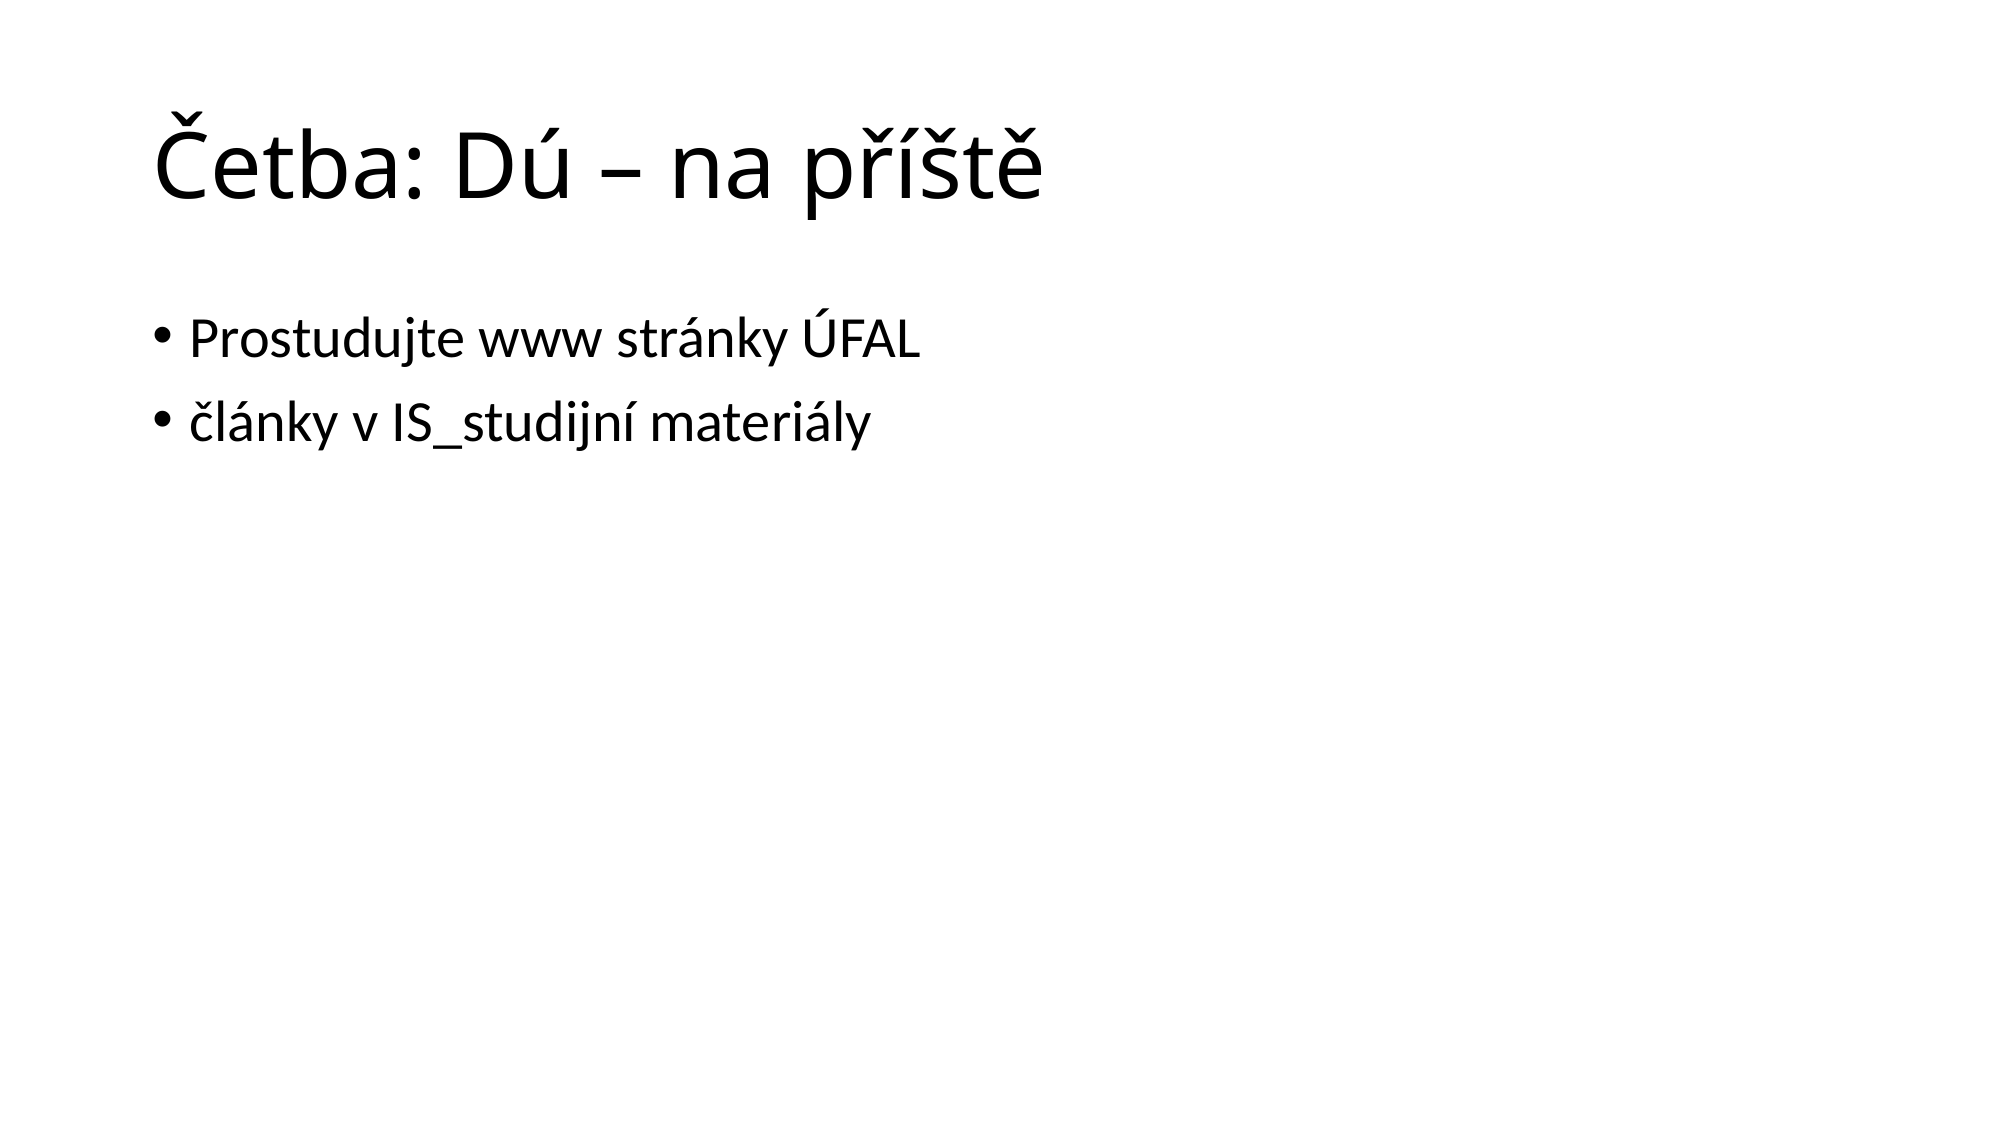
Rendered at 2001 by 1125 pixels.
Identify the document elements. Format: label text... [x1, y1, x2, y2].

title Četba: Dú – na příště [137, 59, 1863, 278]
list Prostudujte www stránky ÚFAL články v IS_studijní materiály [137, 299, 1863, 1014]
